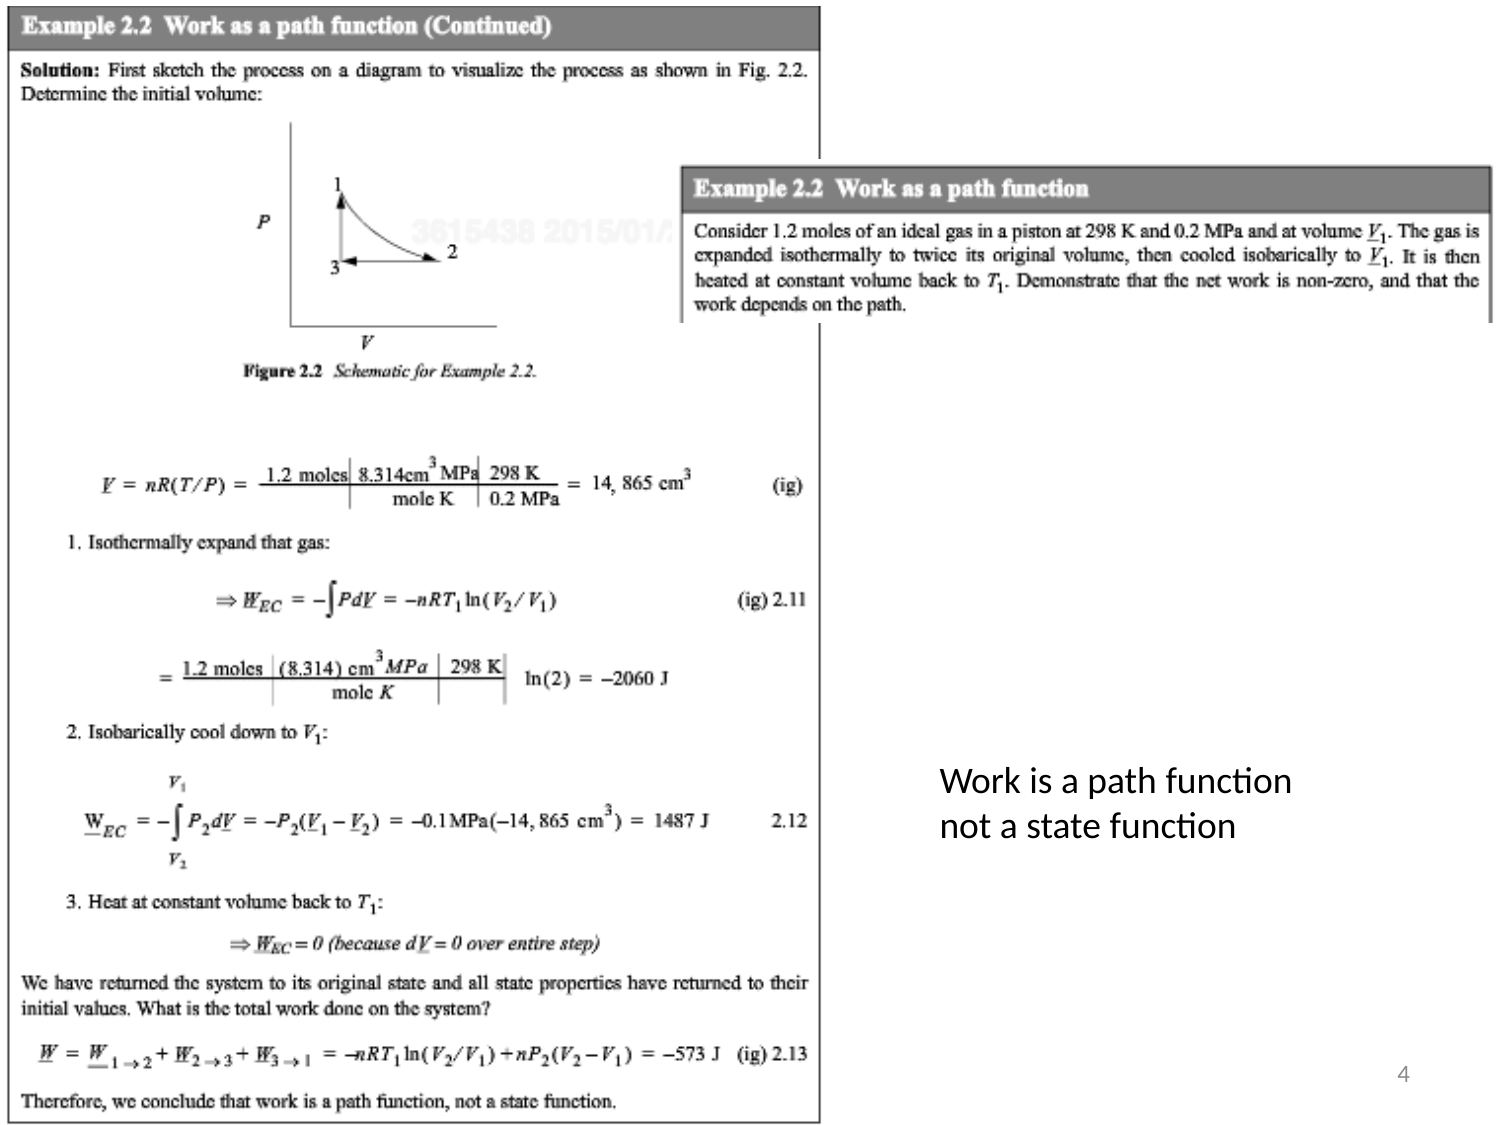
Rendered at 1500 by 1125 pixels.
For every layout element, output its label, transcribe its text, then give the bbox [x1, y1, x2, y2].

text_box Work is a path function not a state function [924, 748, 1334, 853]
slide_number 4 [1074, 1042, 1425, 1103]
picture [0, 5, 1500, 1125]
